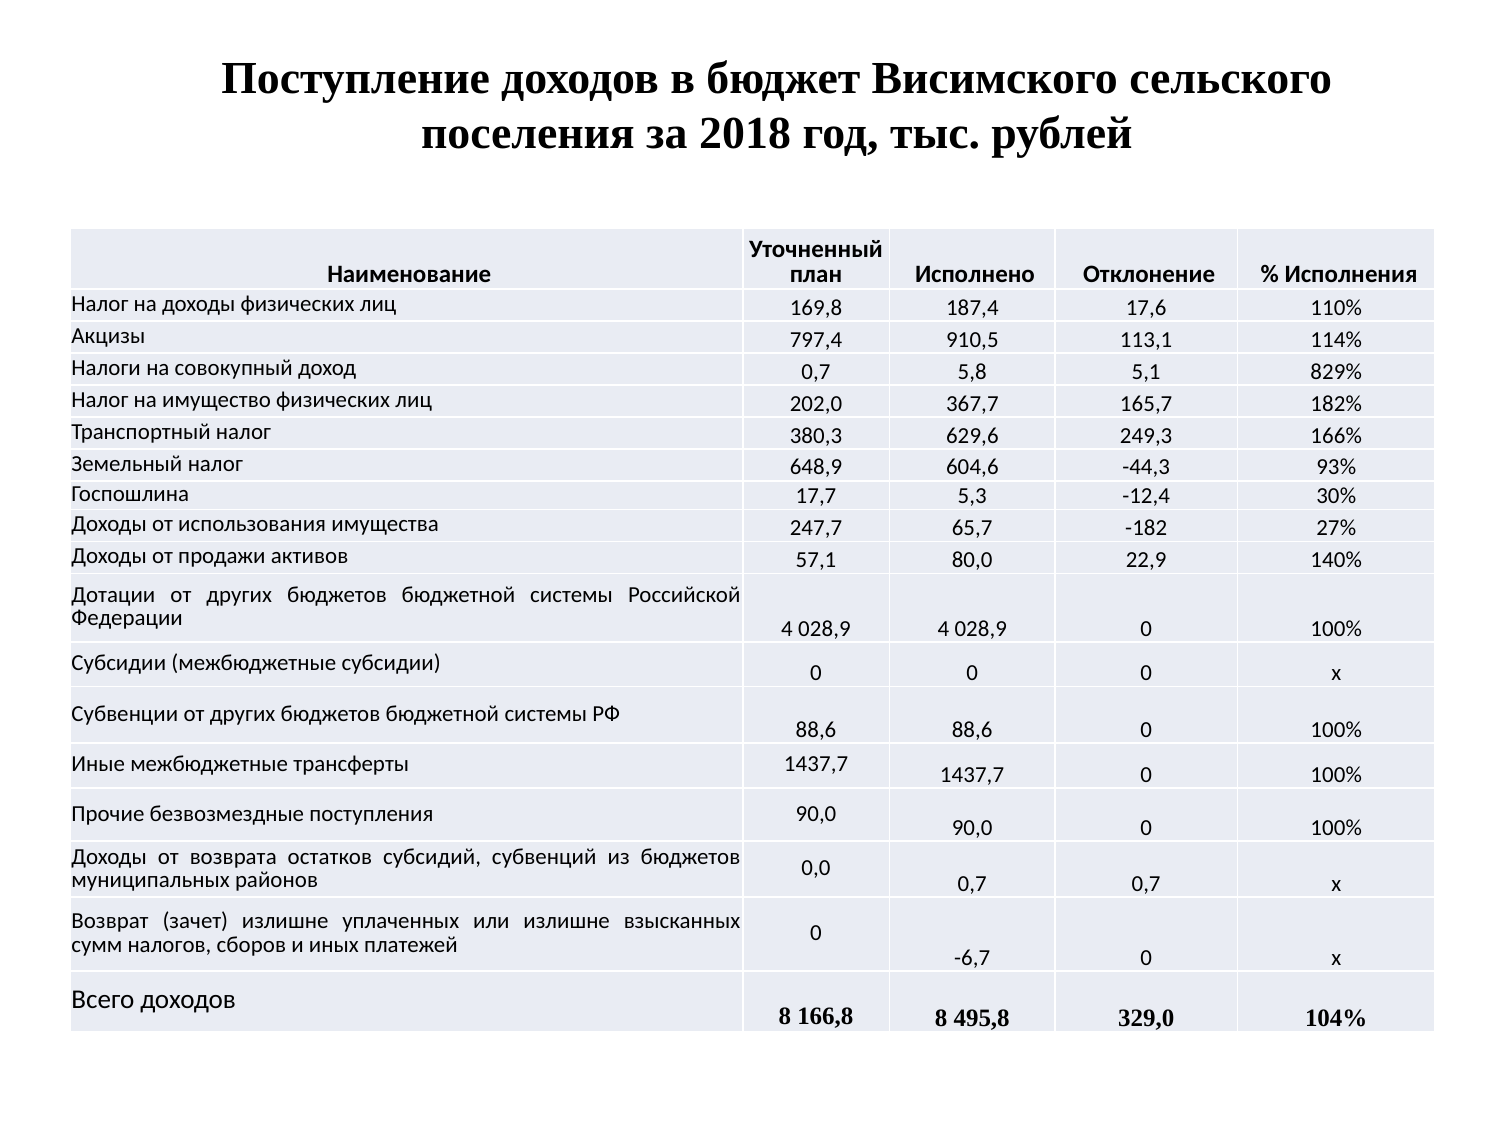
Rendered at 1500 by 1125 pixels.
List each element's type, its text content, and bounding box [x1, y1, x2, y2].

table_cell 0 [1056, 898, 1237, 970]
table_cell 140% [1238, 542, 1434, 573]
table_cell Доходы от использования имущества [71, 510, 742, 541]
table_cell 30% [1238, 482, 1434, 509]
table_cell 8 166,8 [744, 972, 889, 1031]
table_cell 0,7 [1056, 842, 1237, 896]
table_cell 1437,7 [890, 744, 1054, 787]
table_cell Акцизы [71, 322, 742, 352]
table_cell 4 028,9 [744, 574, 889, 641]
table_cell 797,4 [744, 322, 889, 352]
table_cell 0 [1056, 643, 1237, 686]
table_cell 648,9 [744, 450, 889, 480]
table_header Исполнено [890, 229, 1054, 288]
table_cell х [1238, 898, 1434, 970]
table_cell 100% [1238, 789, 1434, 840]
text_box Поступление доходов в бюджет Висимского сельского поселения за 2018 год, тыс. рублей [100, 40, 1454, 166]
table_cell -6,7 [890, 898, 1054, 970]
table_cell 166% [1238, 418, 1434, 448]
table_cell Доходы от продажи активов [71, 542, 742, 573]
table_cell 80,0 [890, 542, 1054, 573]
table_cell Налог на имущество физических лиц [71, 386, 742, 416]
table_cell Иные межбюджетные трансферты [71, 744, 742, 787]
table_cell 910,5 [890, 322, 1054, 352]
table_cell 0 [1056, 574, 1237, 641]
table_cell 249,3 [1056, 418, 1237, 448]
table_cell Транспортный налог [71, 418, 742, 448]
table_cell 90,0 [890, 789, 1054, 840]
table_cell 57,1 [744, 542, 889, 573]
table_cell 0,7 [890, 842, 1054, 896]
table_cell 629,6 [890, 418, 1054, 448]
table_cell Госпошлина [71, 482, 742, 509]
table_cell 5,1 [1056, 354, 1237, 384]
table_cell 90,0 [744, 789, 889, 840]
table_cell 113,1 [1056, 322, 1237, 352]
table_cell -182 [1056, 510, 1237, 541]
table_header Уточненный план [744, 229, 889, 288]
table_cell 0,0 [744, 842, 889, 896]
table_cell 88,6 [744, 687, 889, 742]
table_cell 100% [1238, 574, 1434, 641]
table_cell Доходы от возврата остатков субсидий, субвенций из бюджетов муниципальных районов [71, 842, 742, 896]
table_cell Прочие безвозмездные поступления [71, 789, 742, 840]
table_cell 17,7 [744, 482, 889, 509]
table_cell 65,7 [890, 510, 1054, 541]
table_cell Всего доходов [71, 972, 742, 1031]
table_cell 169,8 [744, 290, 889, 320]
table_cell 202,0 [744, 386, 889, 416]
table_cell 5,3 [890, 482, 1054, 509]
table_cell 17,6 [1056, 290, 1237, 320]
table_cell Субсидии (межбюджетные субсидии) [71, 643, 742, 686]
table_cell 0,7 [744, 354, 889, 384]
table_cell -12,4 [1056, 482, 1237, 509]
table_cell 22,9 [1056, 542, 1237, 573]
table_cell Субвенции от других бюджетов бюджетной системы РФ [71, 687, 742, 742]
table_cell 0 [1056, 687, 1237, 742]
table_cell 187,4 [890, 290, 1054, 320]
table_cell 104% [1238, 972, 1434, 1031]
table_cell 247,7 [744, 510, 889, 541]
table_cell 0 [744, 643, 889, 686]
table_cell 0 [890, 643, 1054, 686]
table_cell 5,8 [890, 354, 1054, 384]
table_header % Исполнения [1238, 229, 1434, 288]
table_cell Налоги на совокупный доход [71, 354, 742, 384]
table_cell 88,6 [890, 687, 1054, 742]
table_cell 380,3 [744, 418, 889, 448]
table_cell 0 [1056, 789, 1237, 840]
table_cell Земельный налог [71, 450, 742, 480]
table_cell 0 [744, 898, 889, 970]
table_cell 27% [1238, 510, 1434, 541]
table_cell 1437,7 [744, 744, 889, 787]
table_cell 8 495,8 [890, 972, 1054, 1031]
table_cell 367,7 [890, 386, 1054, 416]
table_cell Налог на доходы физических лиц [71, 290, 742, 320]
table_cell х [1238, 643, 1434, 686]
table_cell 93% [1238, 450, 1434, 480]
table_cell 100% [1238, 687, 1434, 742]
table_cell 0 [1056, 744, 1237, 787]
table_cell Возврат (зачет) излишне уплаченных или излишне взысканных сумм налогов, сборов и иных платежей [71, 898, 742, 970]
table_cell -44,3 [1056, 450, 1237, 480]
table_cell 829% [1238, 354, 1434, 384]
table_cell 182% [1238, 386, 1434, 416]
table_cell 165,7 [1056, 386, 1237, 416]
table_cell 329,0 [1056, 972, 1237, 1031]
table_cell Дотации от других бюджетов бюджетной системы Российской Федерации [71, 574, 742, 641]
table_cell 100% [1238, 744, 1434, 787]
table_cell 110% [1238, 290, 1434, 320]
table_header Наименование [71, 229, 742, 288]
table_cell 114% [1238, 322, 1434, 352]
table_header Отклонение [1056, 229, 1237, 288]
table_cell х [1238, 842, 1434, 896]
table_cell 4 028,9 [890, 574, 1054, 641]
table_cell 604,6 [890, 450, 1054, 480]
